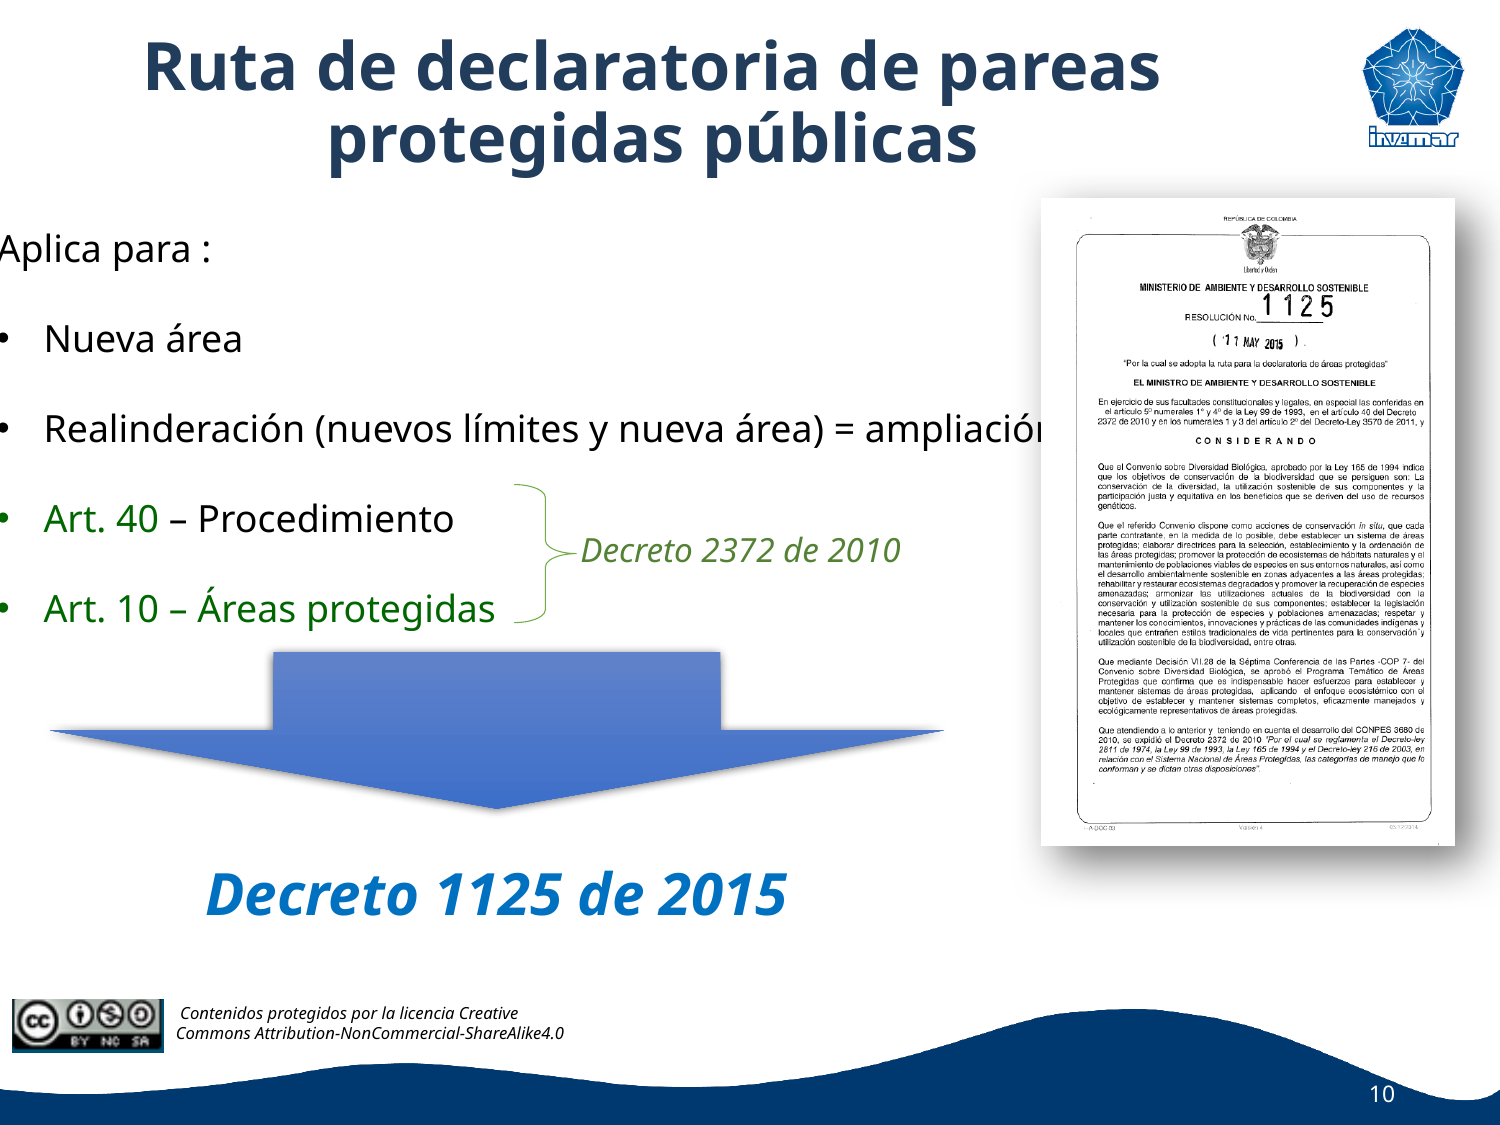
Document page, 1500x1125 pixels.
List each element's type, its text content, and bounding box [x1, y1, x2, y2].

picture [12, 999, 161, 1048]
text_box Decreto 1125 de 2015 [190, 850, 803, 935]
slide_number 10 [1333, 1065, 1411, 1125]
text_box [514, 484, 577, 624]
picture [1040, 198, 1455, 846]
text_box [49, 683, 944, 809]
picture [0, 998, 1500, 1125]
picture [1357, 23, 1469, 151]
text_box Decreto 2372 de 2010 [565, 522, 916, 577]
title Ruta de declaratoria de pareas protegidas públicas [7, 25, 1298, 182]
text_box Aplica para : Nueva área Realinderación (nuevos límites y nueva área) = ampliación Art. 40 – Procedimiento Art. 10 – Áreas protegidas [0, 172, 1074, 683]
